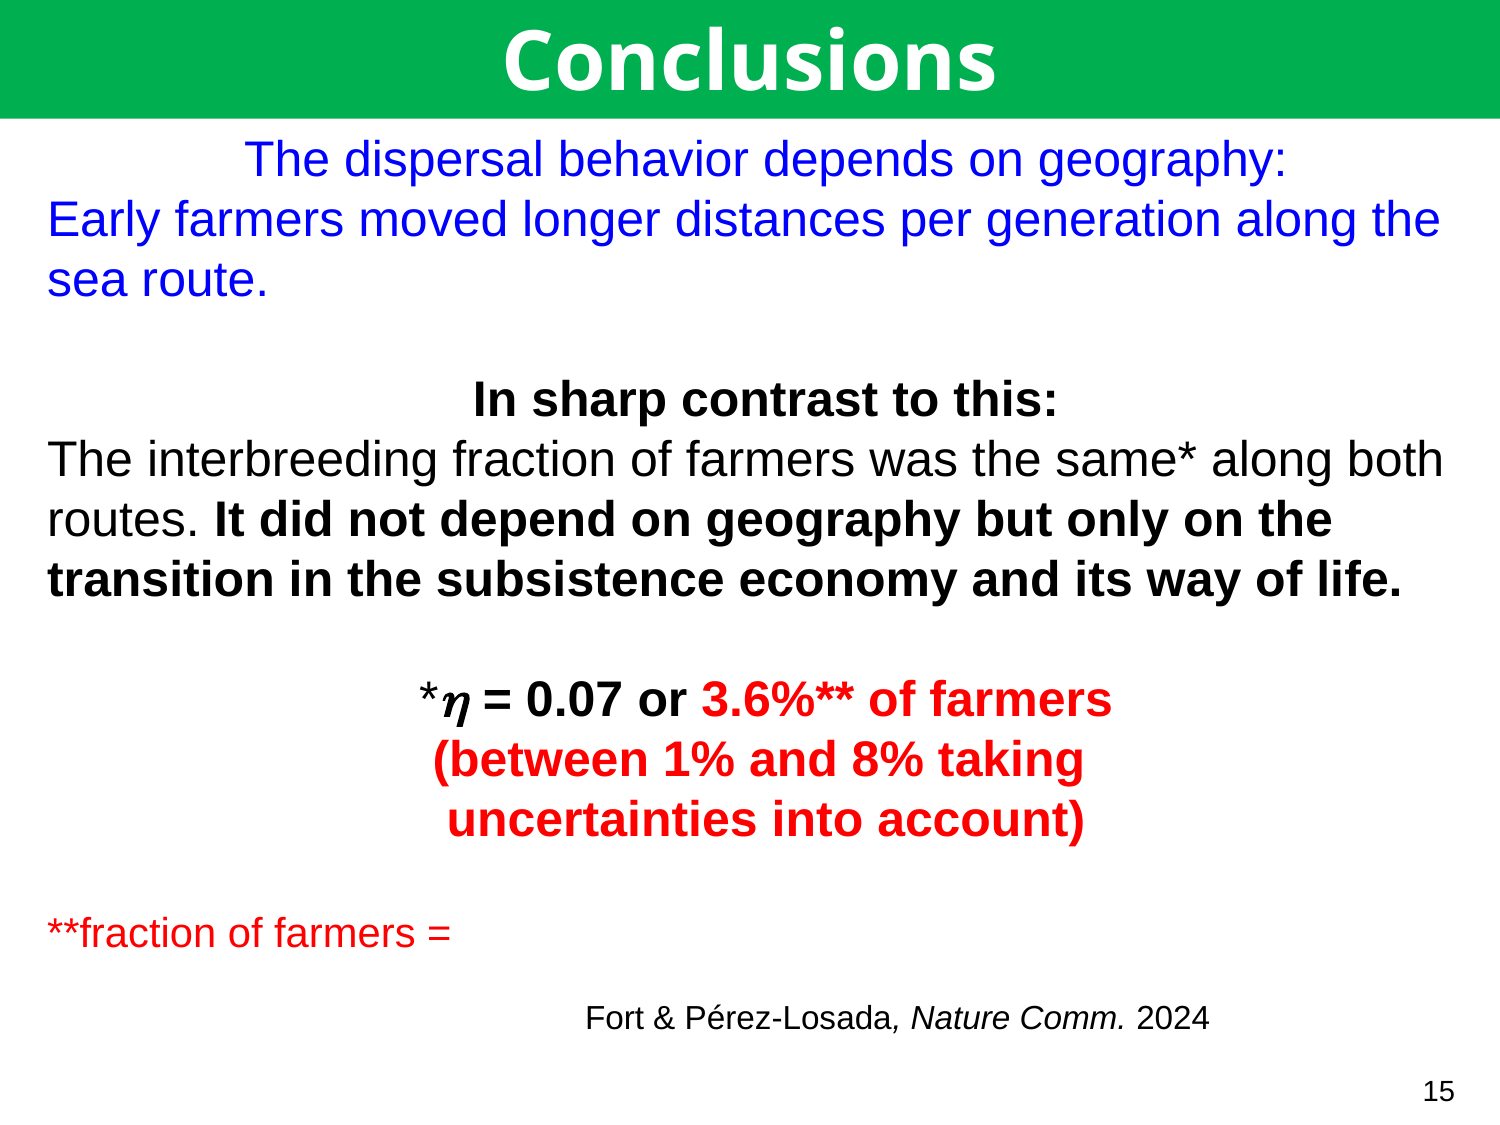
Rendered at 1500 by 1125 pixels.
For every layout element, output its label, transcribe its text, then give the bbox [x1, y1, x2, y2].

text_box Conclusions [0, 0, 1500, 119]
slide_number 15 [1405, 1064, 1471, 1125]
